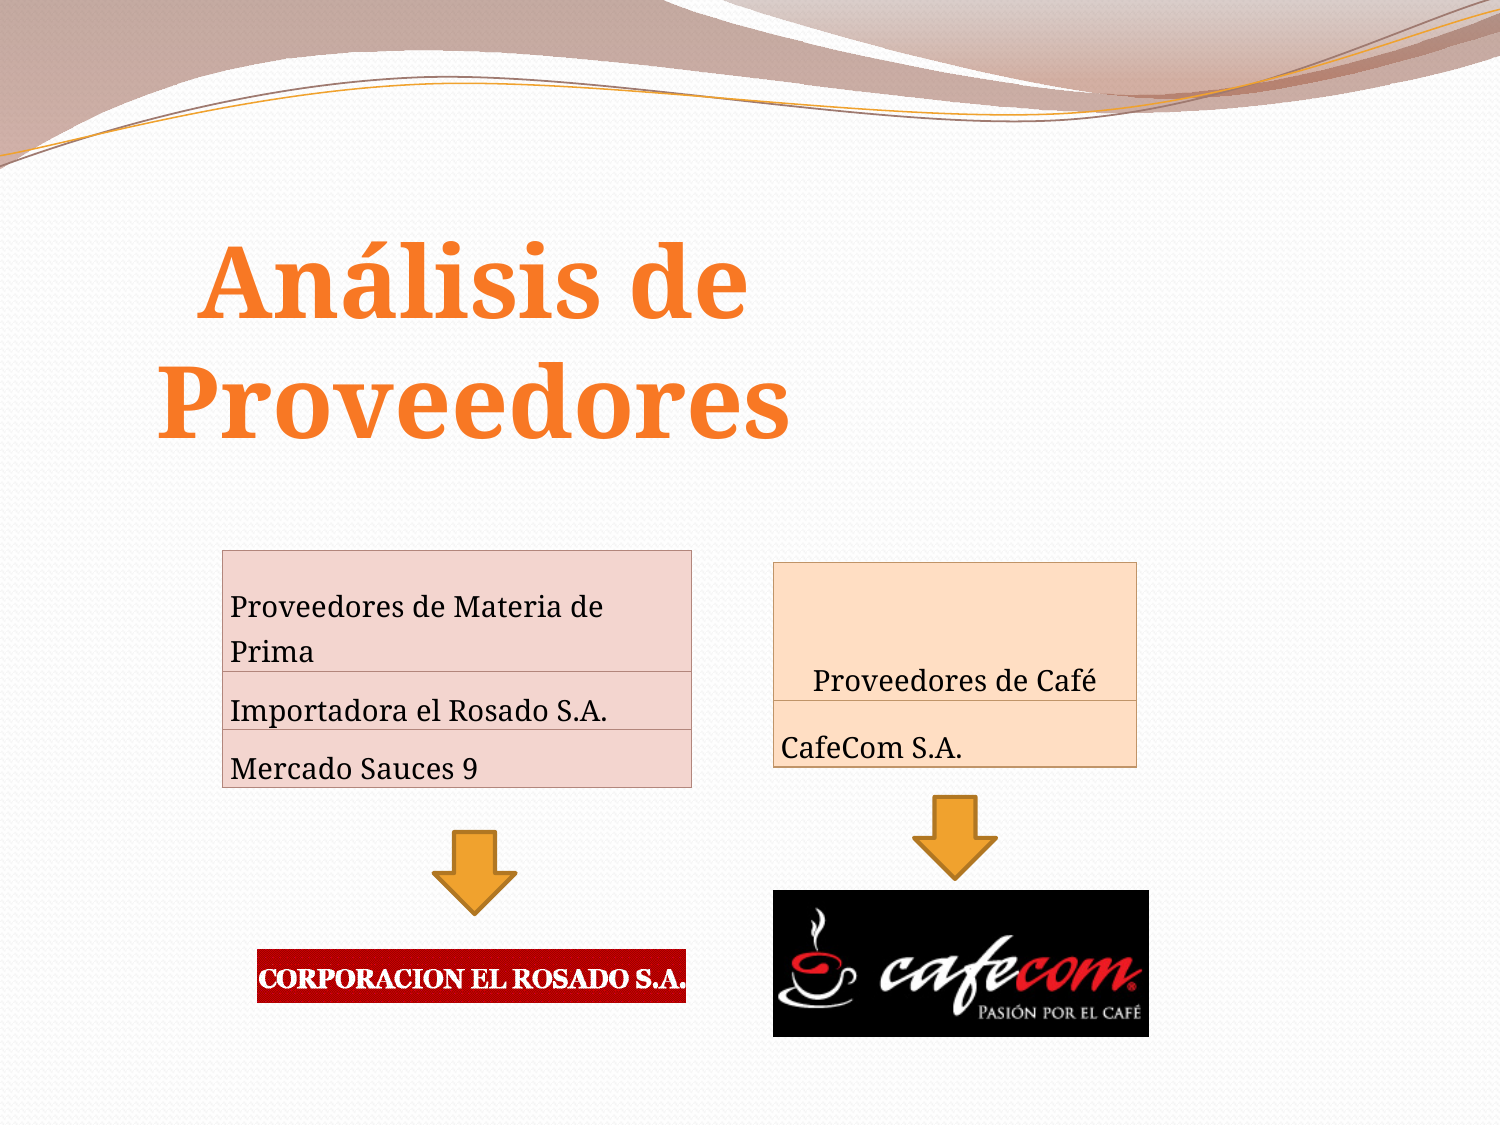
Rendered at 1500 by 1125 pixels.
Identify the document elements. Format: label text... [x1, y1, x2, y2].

picture [773, 890, 1149, 1037]
picture [257, 948, 686, 1003]
table_cell Mercado Sauces 9 [223, 730, 691, 787]
table_cell CafeCom S.A. [774, 701, 1136, 766]
text_box [912, 794, 999, 882]
table_header Proveedores de Materia de Prima [223, 551, 691, 671]
text_box Análisis de Proveedores [117, 210, 832, 466]
table_cell Importadora el Rosado S.A. [223, 672, 691, 729]
table_header Proveedores de Café [774, 563, 1136, 700]
text_box [431, 829, 518, 917]
